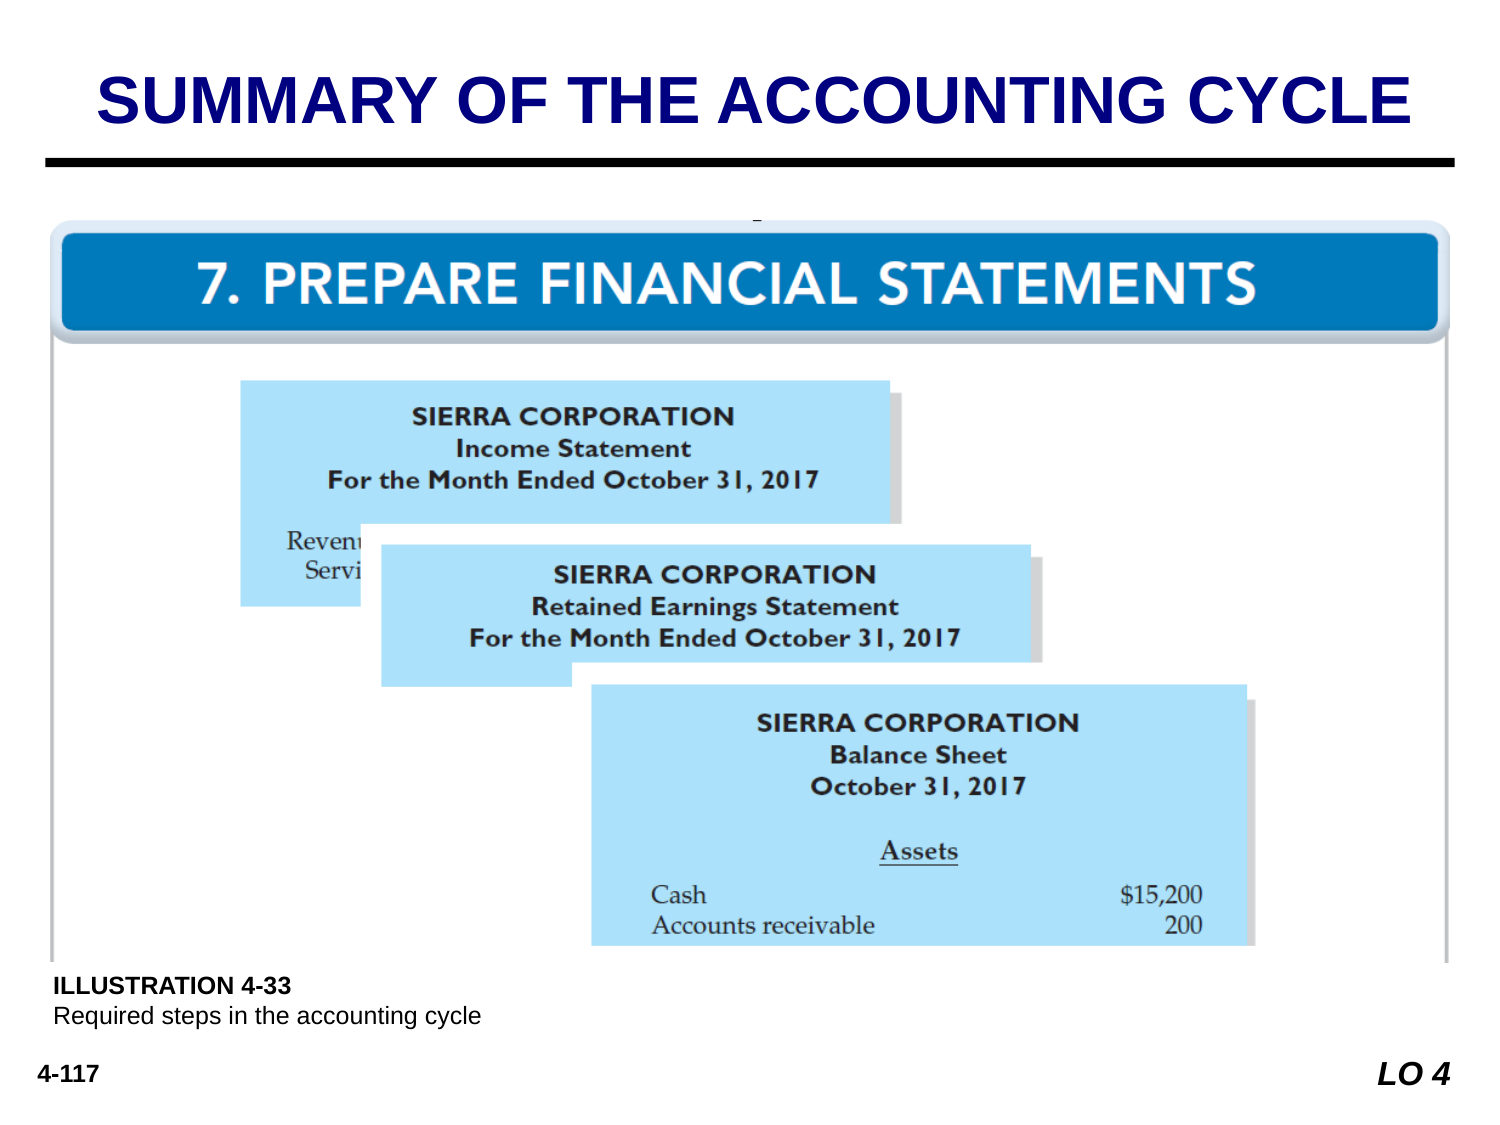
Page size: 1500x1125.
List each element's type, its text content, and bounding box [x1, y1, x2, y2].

text_box ILLUSTRATION 4-33 Required steps in the accounting cycle [35, 962, 518, 1037]
text_box LO 4 [1350, 1044, 1475, 1100]
picture [49, 220, 1451, 963]
text_box SUMMARY OF THE ACCOUNTING CYCLE [82, 50, 1445, 142]
